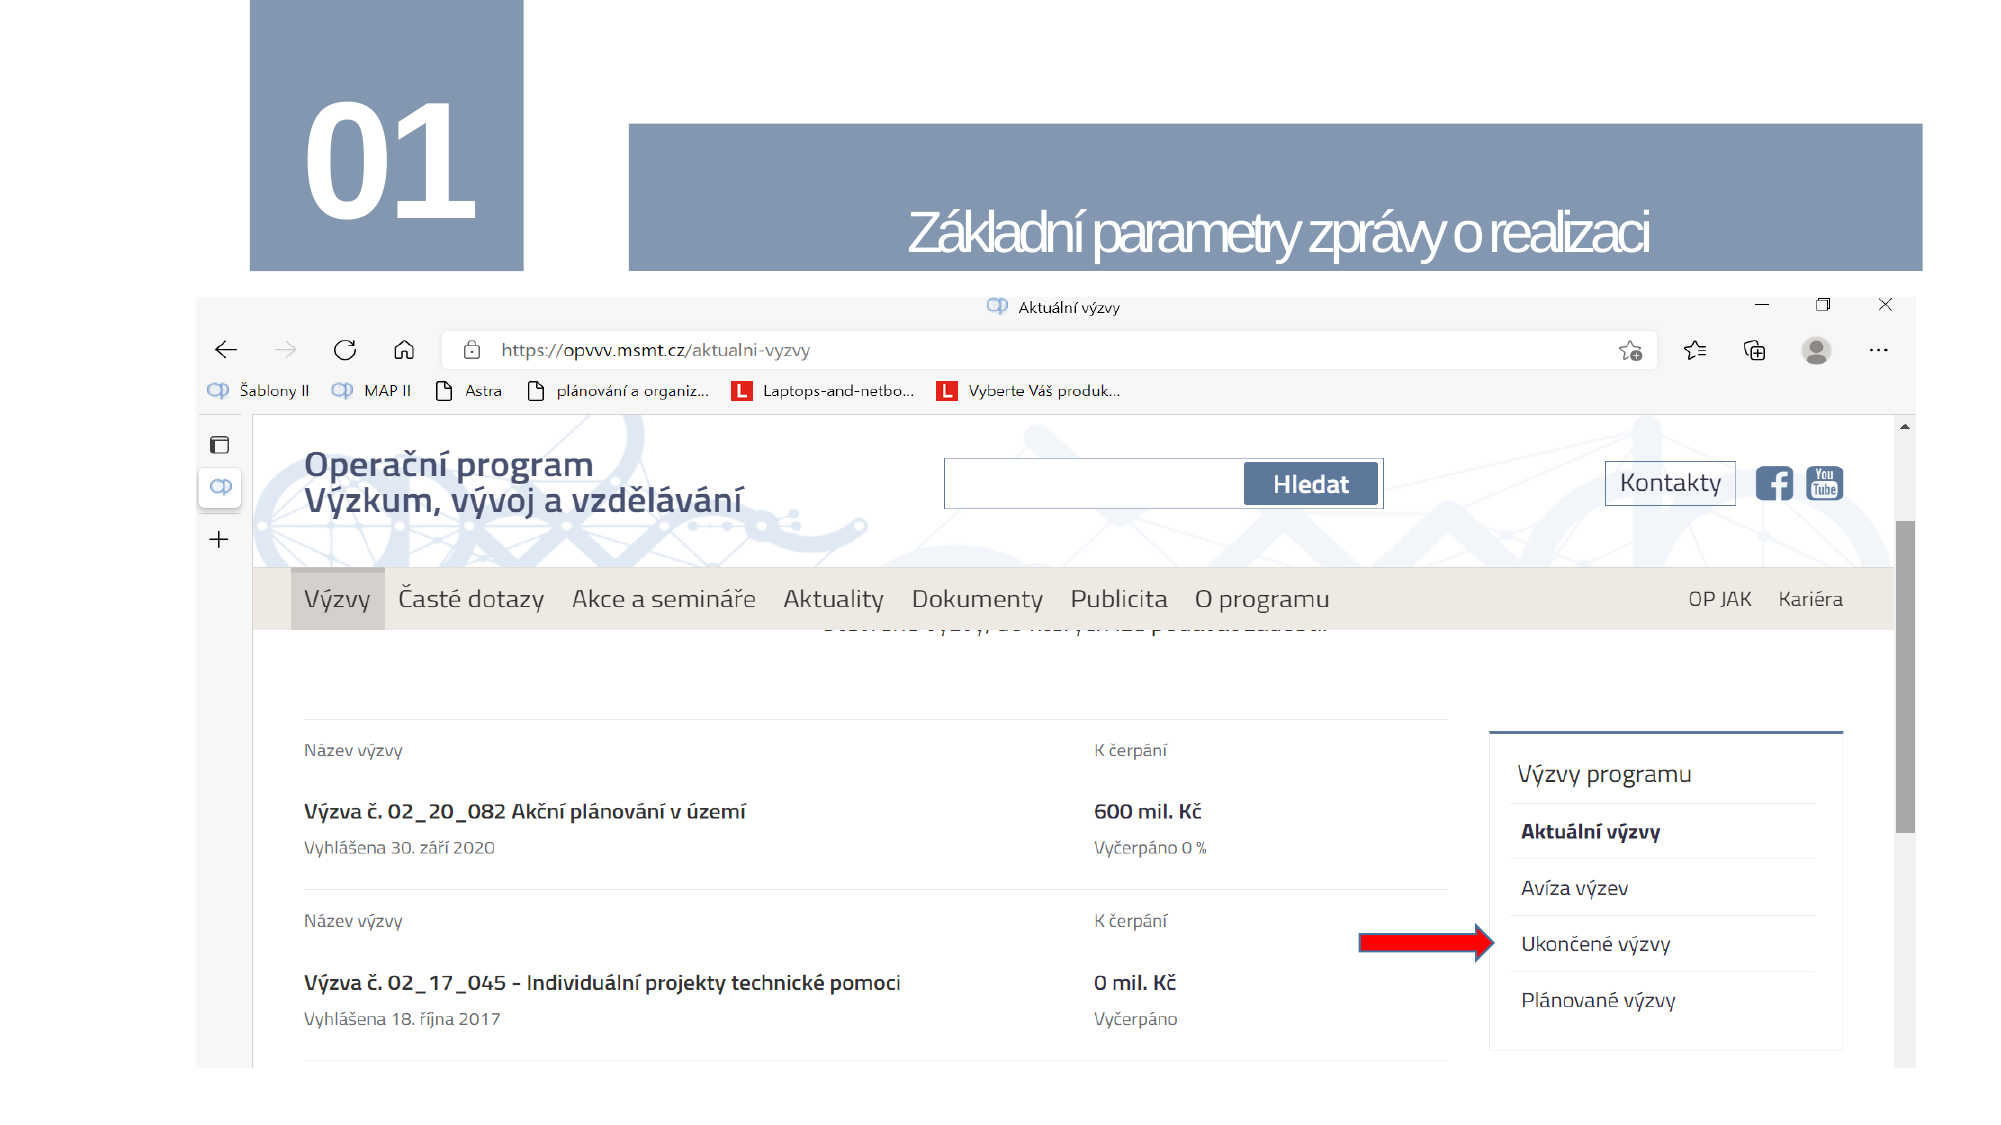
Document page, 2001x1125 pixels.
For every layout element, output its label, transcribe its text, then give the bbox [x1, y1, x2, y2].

text_box Základní parametry zprávy o realizaci [628, 123, 1923, 271]
picture [195, 297, 1923, 1068]
title 01 [249, 0, 524, 272]
